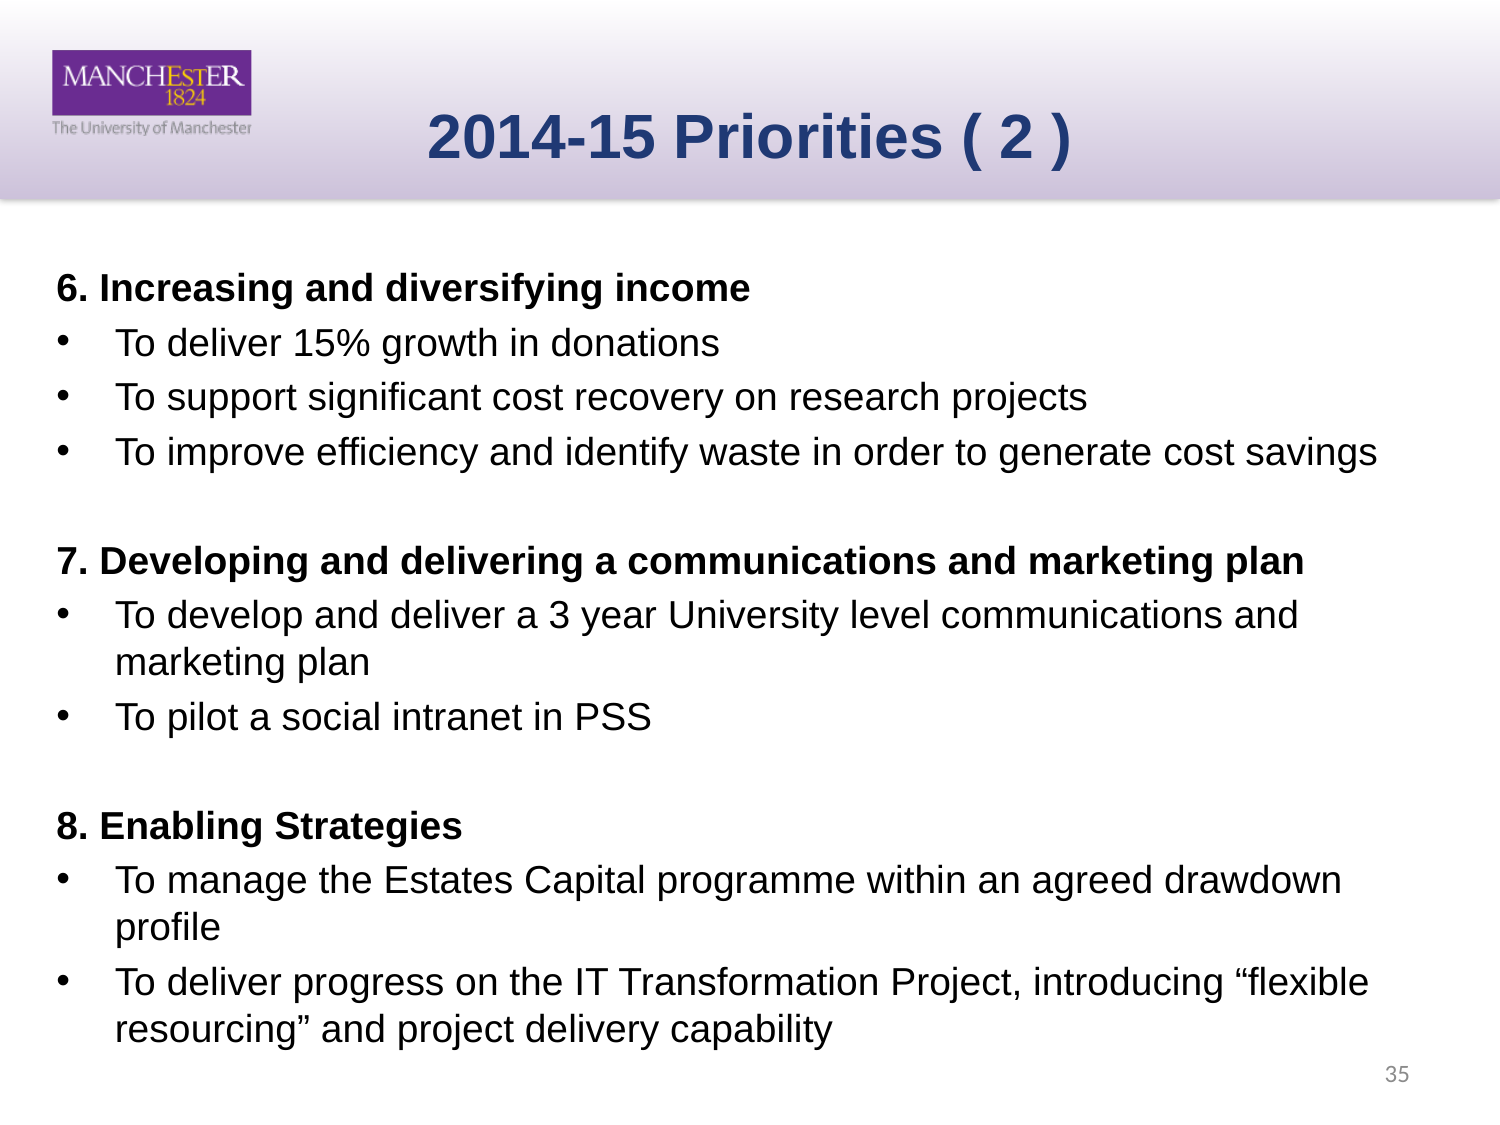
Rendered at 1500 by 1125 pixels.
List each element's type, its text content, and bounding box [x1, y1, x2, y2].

picture [52, 49, 252, 136]
list 6. Increasing and diversifying income To deliver 15% growth in donations To support significant cost recovery on research projects To improve efficiency and identify waste in order to generate cost savings 7. Developing and delivering a communications and marketing plan To develop and deliver a 3 year University level communications and marketing plan To pilot a social intranet in PSS 8. Enabling Strategies To manage the Estates Capital programme within an agreed drawdown profile To deliver progress on the IT Transformation Project, introducing “flexible resourcing” and project delivery capability [41, 231, 1459, 1071]
slide_number 35 [1074, 1071, 1425, 1103]
text_box [0, 0, 1500, 199]
title 2014-15 Priorities ( 2 ) [75, 45, 1425, 231]
